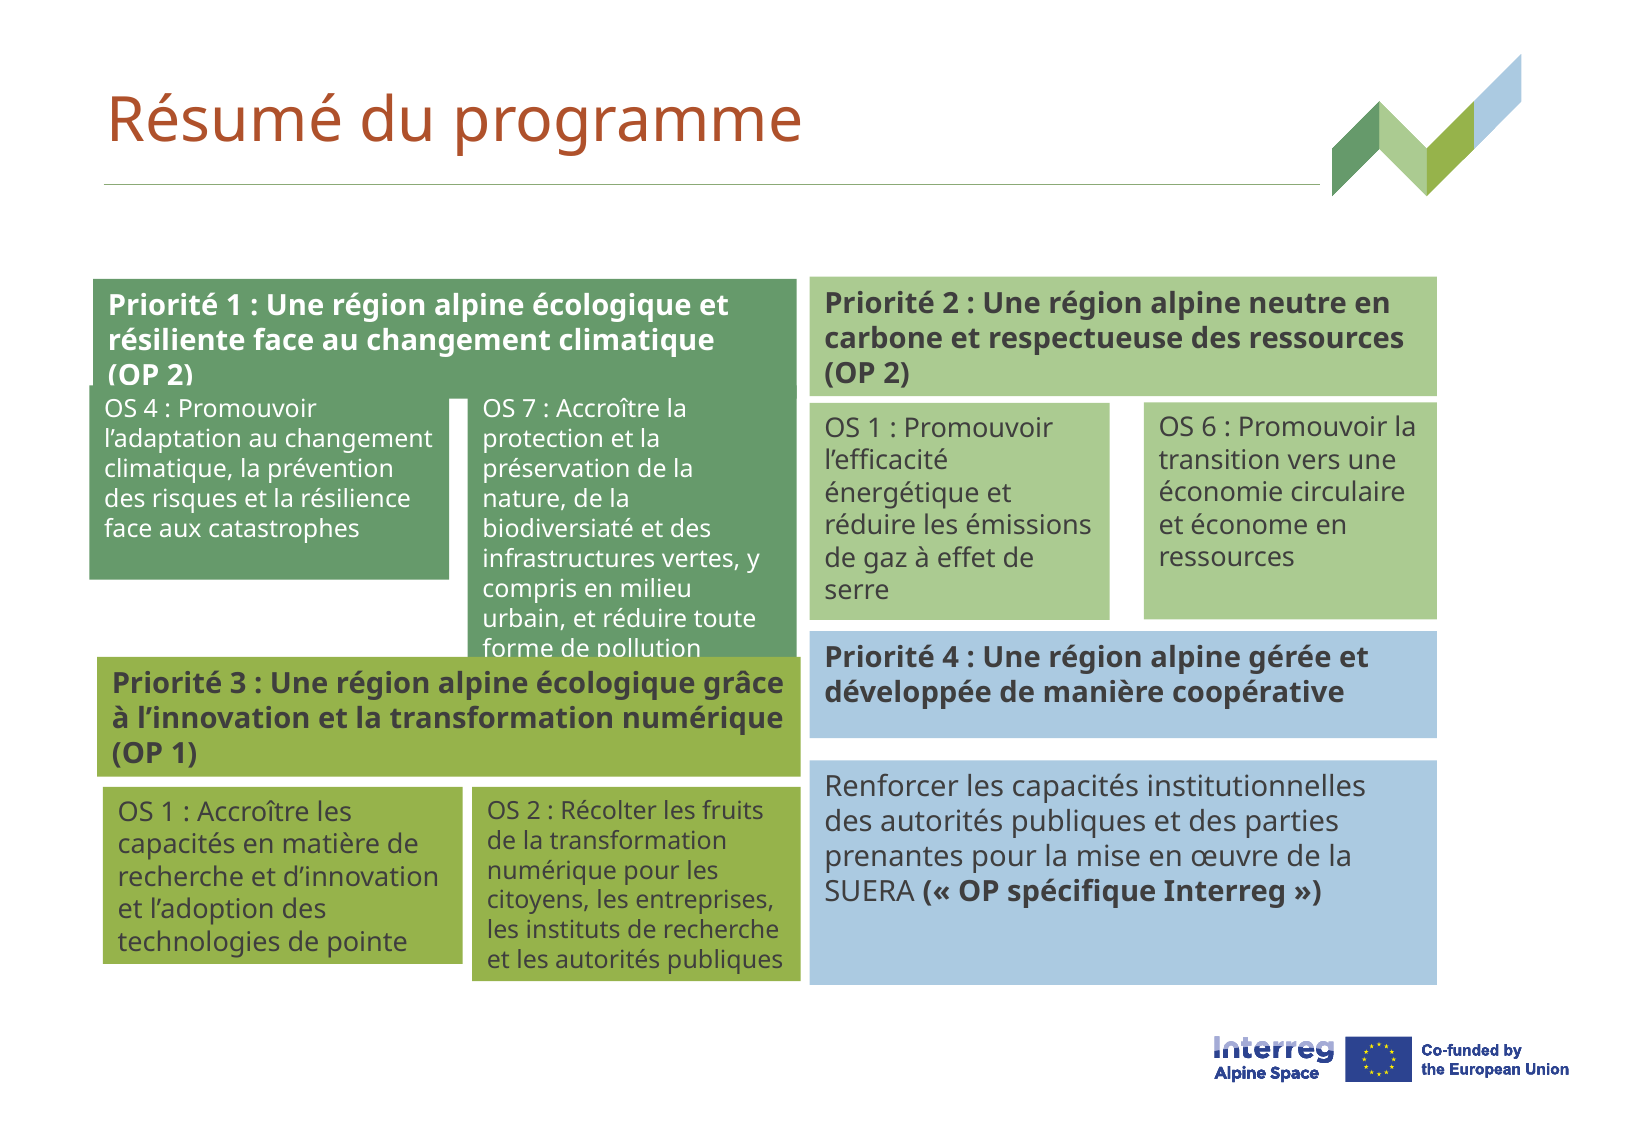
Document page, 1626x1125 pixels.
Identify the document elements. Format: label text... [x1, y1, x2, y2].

text_box Renforcer les capacités institutionnelles des autorités publiques et des parties prenantes pour la mise en œuvre de la SUERA (« OP spécifique Interreg ») [809, 760, 1437, 985]
text_box Priorité 3 : Une région alpine écologique grâce à l’innovation et la transformation numérique (OP 1) [97, 656, 801, 777]
text_box OS 2 : Récolter les fruits de la transformation numérique pour les citoyens, les entreprises, les instituts de recherche et les autorités publiques [472, 786, 801, 982]
title Résumé du programme [91, 19, 1236, 162]
text_box Priorité 4 : Une région alpine gérée et développée de manière coopérative [809, 631, 1437, 739]
text_box Priorité 1 : Une région alpine écologique et résiliente face au changement climatique (OP 2) [93, 278, 797, 399]
text_box OS 4 : Promouvoir l’adaptation au changement climatique, la prévention des risques et la résilience face aux catastrophes [89, 385, 450, 580]
text_box Priorité 2 : Une région alpine neutre en carbone et respectueuse des ressources (OP 2) [809, 276, 1437, 397]
text_box OS 1 : Promouvoir l’efficacité énergétique et réduire les émissions de gaz à effet de serre [809, 402, 1110, 620]
text_box OS 6 : Promouvoir la transition vers une économie circulaire et économe en ressources [1143, 402, 1437, 620]
text_box OS 7 : Accroître la protection et la préservation de la nature, de la biodiversiaté et des infrastructures vertes, y compris en milieu urbain, et réduire toute forme de pollution [467, 385, 797, 656]
text_box OS 1 : Accroître les capacités en matière de recherche et d’innovation et l’adoption des technologies de pointe [102, 786, 463, 964]
